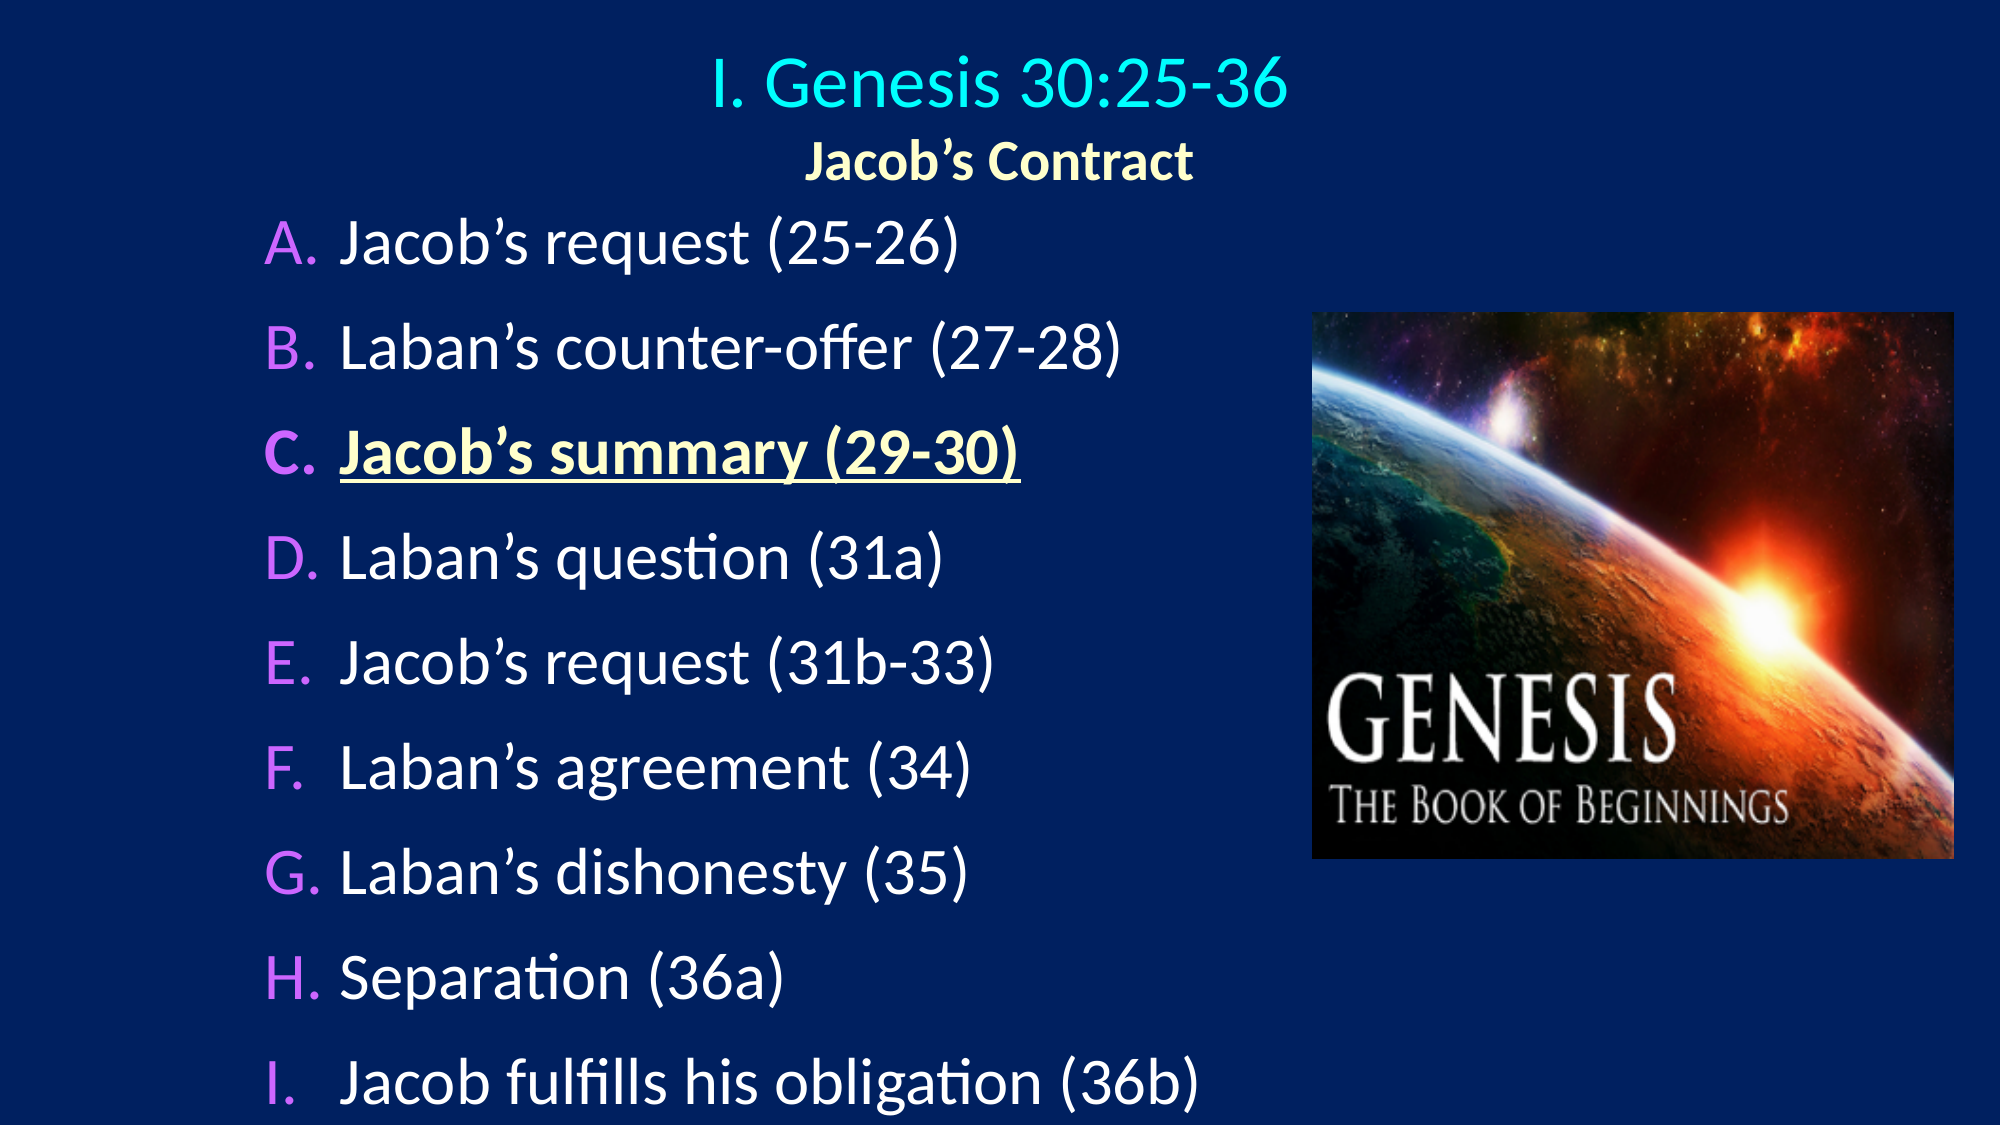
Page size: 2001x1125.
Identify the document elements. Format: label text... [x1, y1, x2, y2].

list Jacob’s request (25-26) Laban’s counter-offer (27-28) Jacob’s summary (29-30) Laban’s question (31a) Jacob’s request (31b-33) Laban’s agreement (34) Laban’s dishonesty (35) Separation (36a) Jacob fulfills his obligation (36b) [249, 190, 1313, 754]
title I. Genesis 30:25-36 Jacob’s Contract [535, 37, 1464, 188]
picture [1312, 312, 1955, 859]
